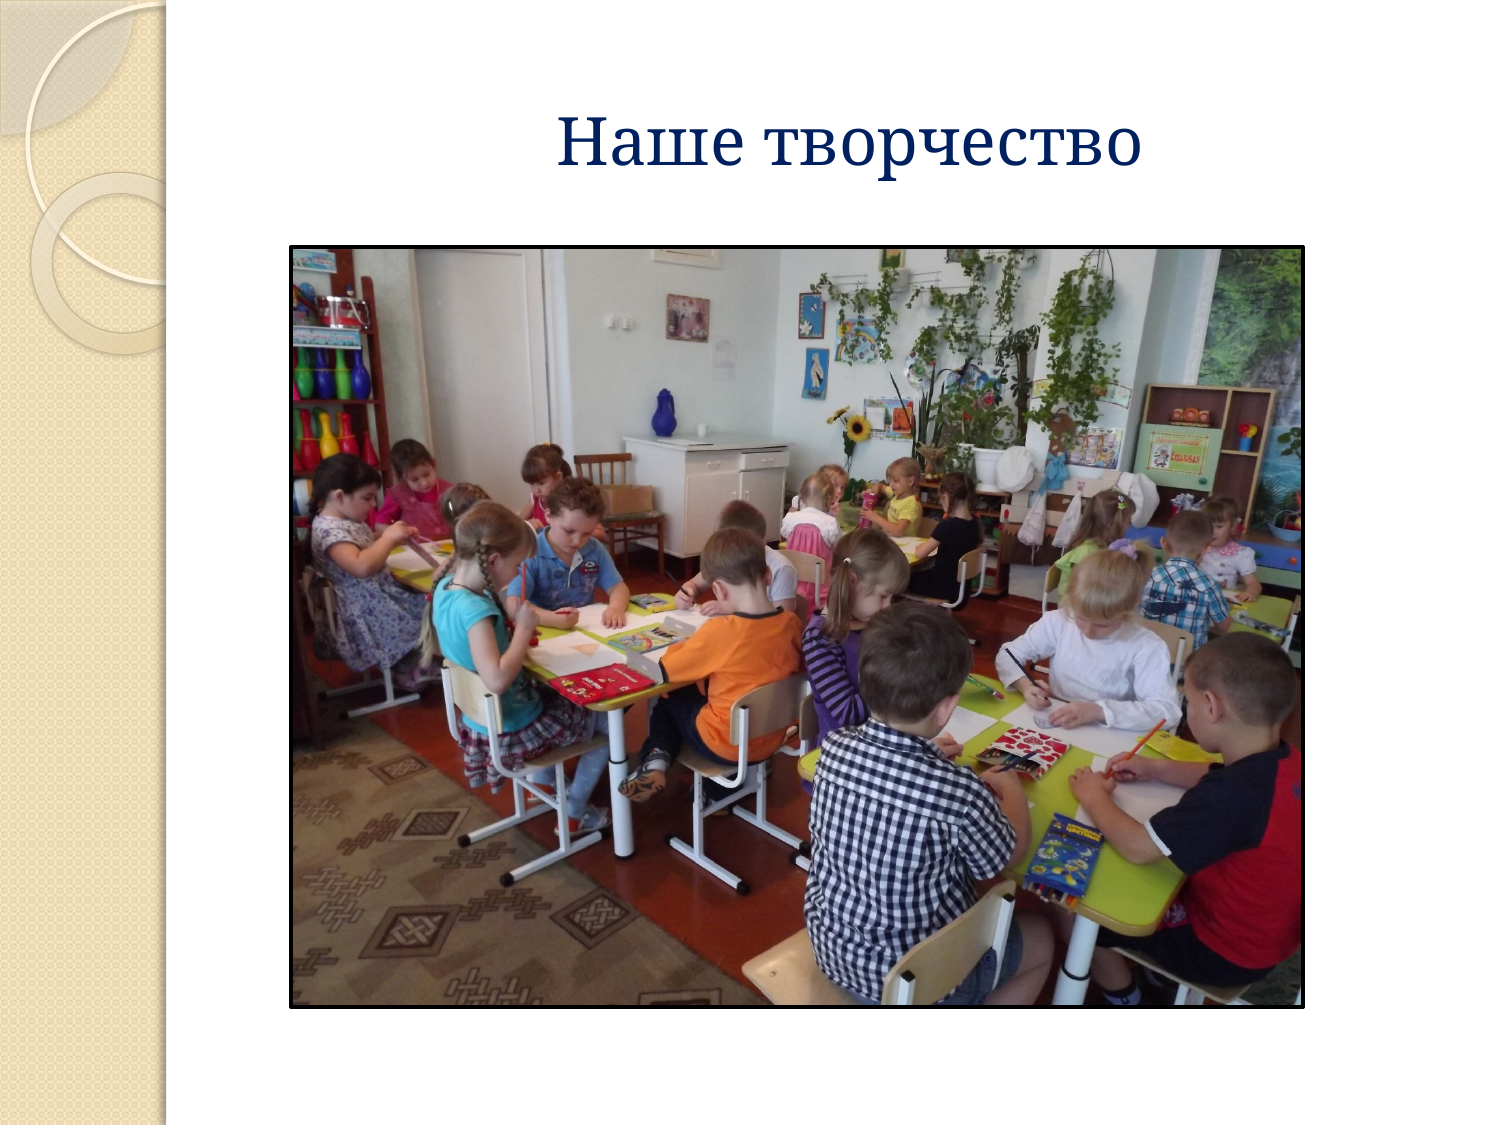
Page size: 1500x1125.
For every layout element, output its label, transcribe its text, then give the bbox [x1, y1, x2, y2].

title Наше творчество [235, 45, 1466, 233]
picture [292, 248, 1301, 1006]
